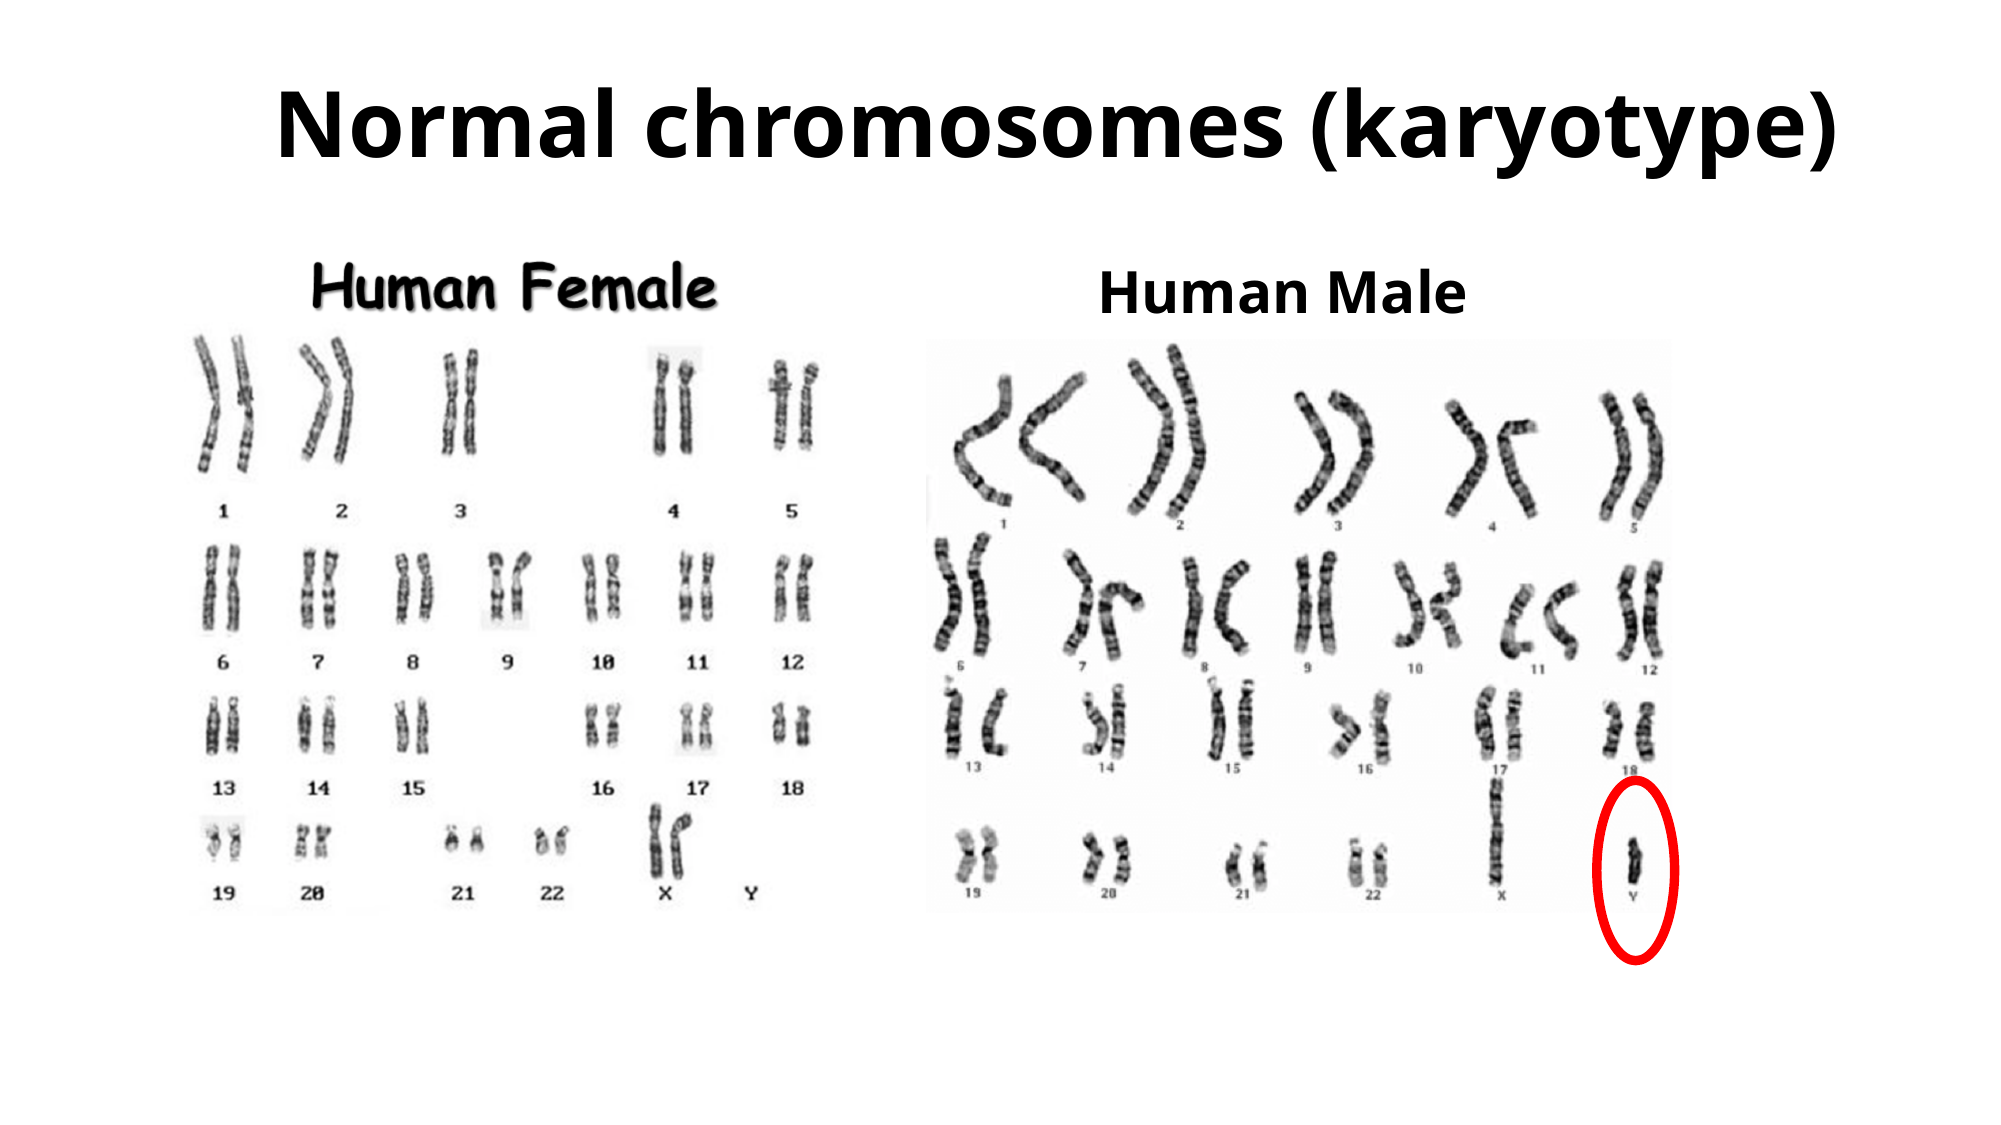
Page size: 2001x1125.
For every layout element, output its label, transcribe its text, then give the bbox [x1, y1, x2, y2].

text_box [1601, 919, 1670, 962]
title Normal chromosomes (karyotype) [259, 18, 1984, 237]
text_box Human Male [1082, 248, 1484, 334]
picture [131, 236, 883, 928]
picture [917, 339, 1704, 919]
